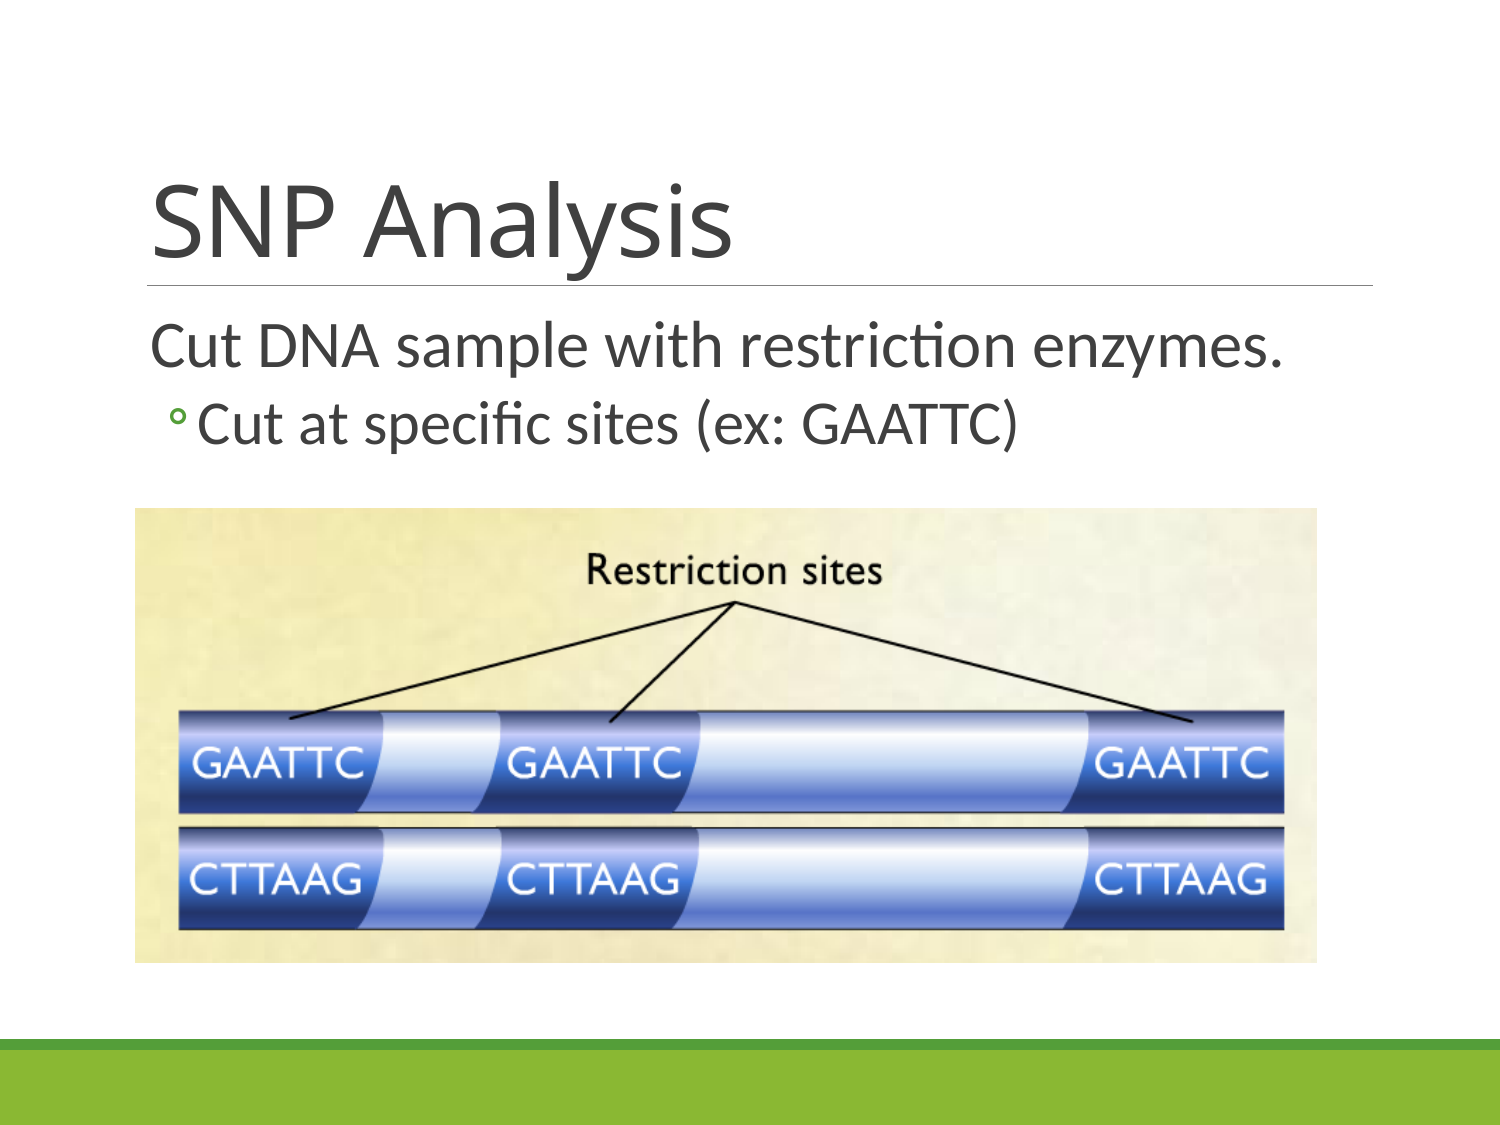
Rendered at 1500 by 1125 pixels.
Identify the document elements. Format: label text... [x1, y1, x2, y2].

title SNP Analysis [135, 47, 1373, 285]
list Cut DNA sample with restriction enzymes. Cut at specific sites (ex: GAATTC) [135, 302, 1373, 963]
picture [134, 508, 1318, 964]
